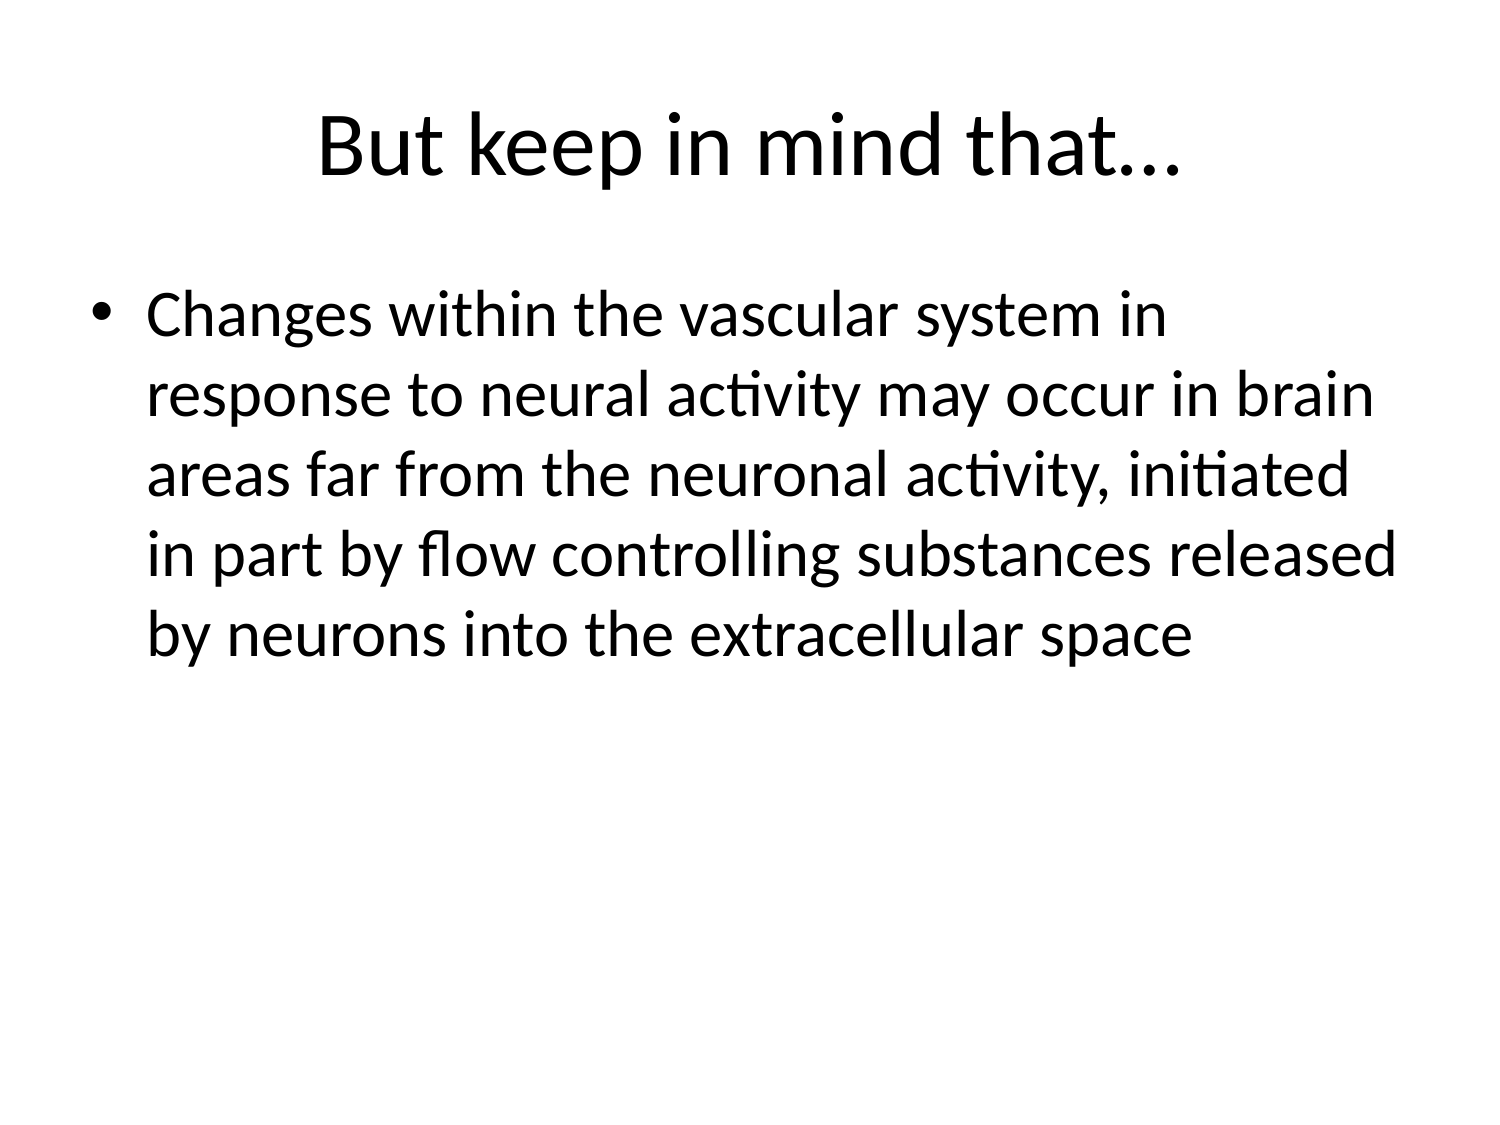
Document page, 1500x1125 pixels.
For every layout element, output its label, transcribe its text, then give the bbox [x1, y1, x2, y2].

list Changes within the vascular system in response to neural activity may occur in brain areas far from the neuronal activity, initiated in part by flow controlling substances released by neurons into the extracellular space [75, 262, 1425, 1005]
title But keep in mind that… [75, 45, 1425, 233]
